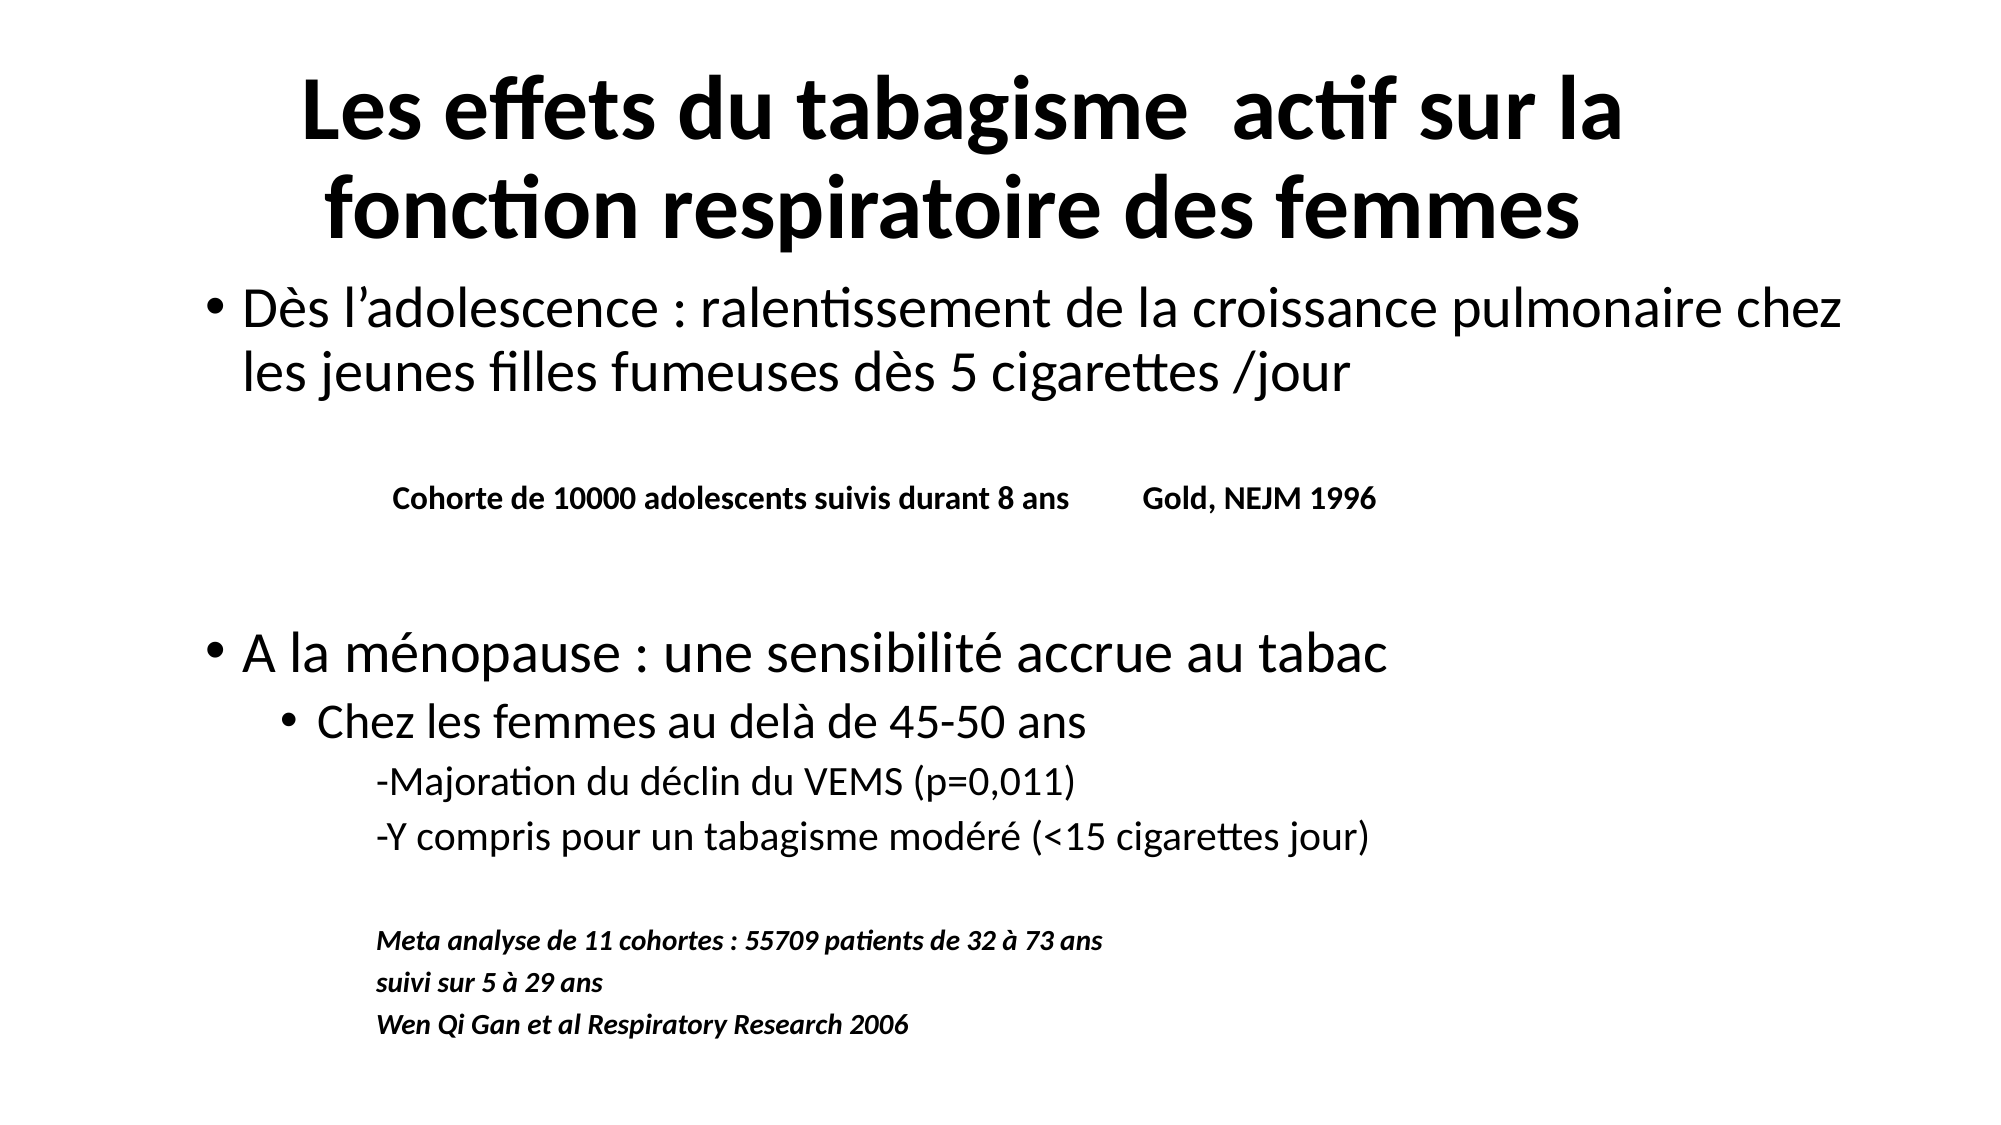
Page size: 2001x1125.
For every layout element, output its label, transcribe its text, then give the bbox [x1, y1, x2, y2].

text_box Dès l’adolescence : ralentissement de la croissance pulmonaire chez les jeunes filles fumeuses dès 5 cigarettes /jour Cohorte de 10000 adolescents suivis durant 8 ans Gold, NEJM 1996 A la ménopause : une sensibilité accrue au tabac Chez les femmes au delà de 45-50 ans -Majoration du déclin du VEMS (p=0,011) -Y compris pour un tabagisme modéré (<15 cigarettes jour) Meta analyse de 11 cohortes : 55709 patients de 32 à 73 ans suivi sur 5 à 29 ans Wen Qi Gan et al Respiratory Research 2006 [190, 270, 1898, 1065]
title Les effets du tabagisme actif sur la fonction respiratoire des femmes [173, 50, 1755, 268]
